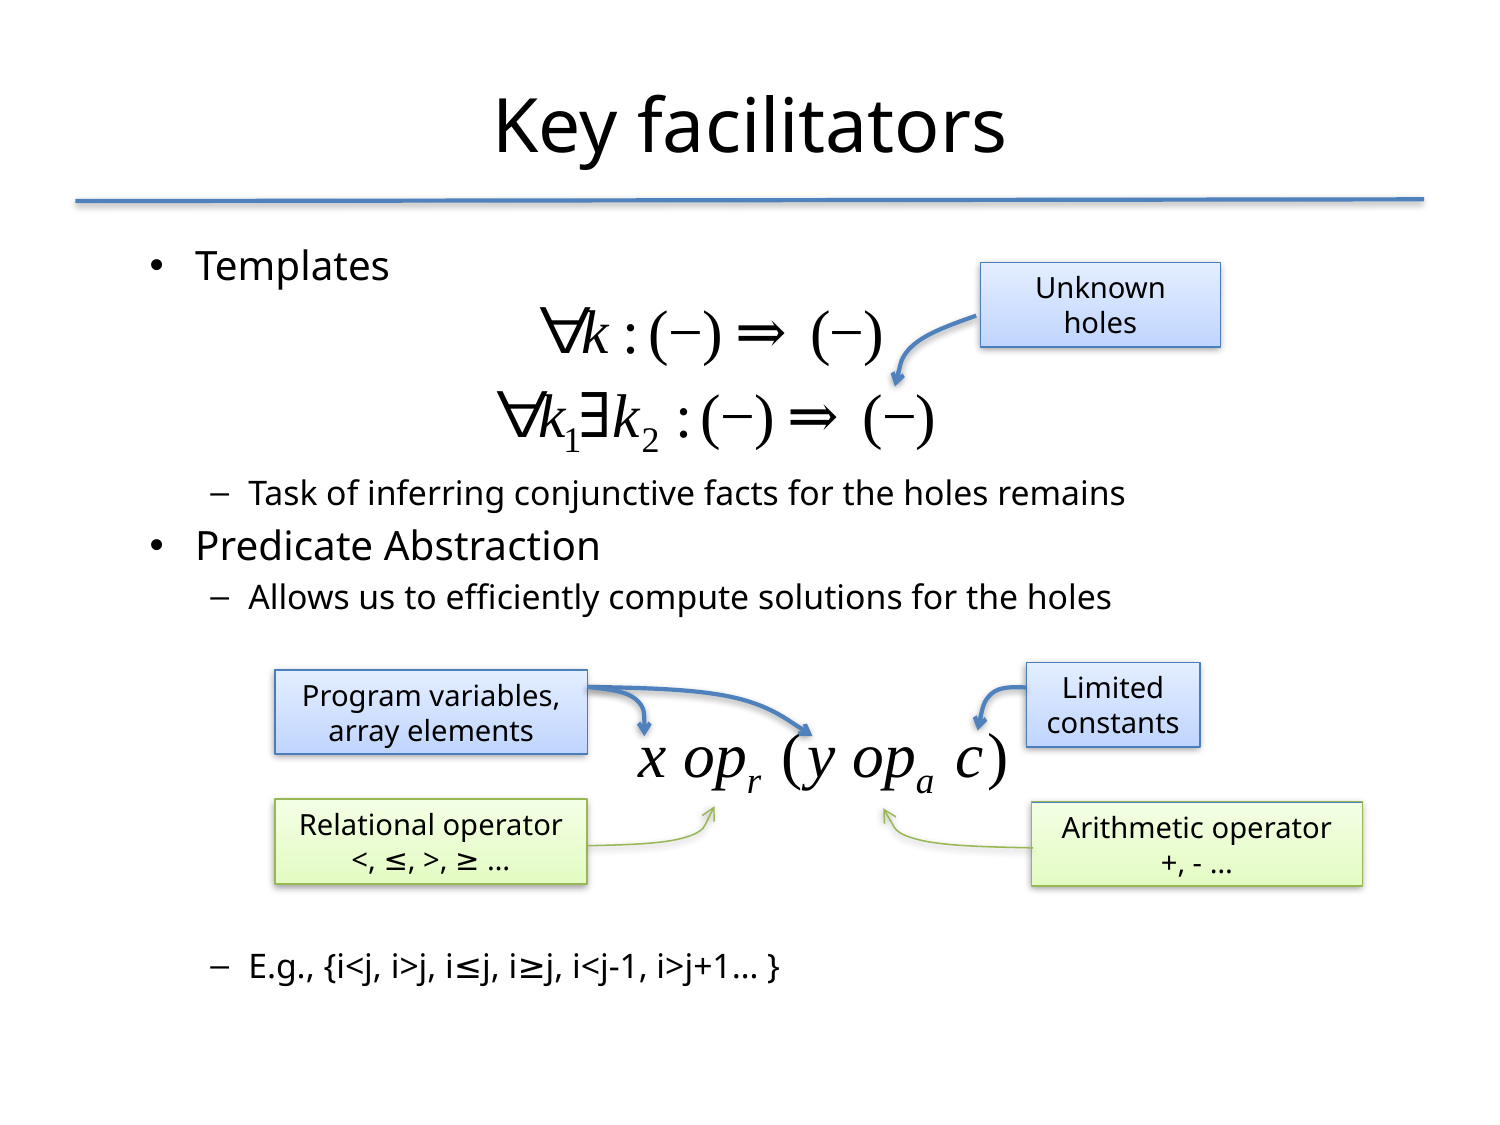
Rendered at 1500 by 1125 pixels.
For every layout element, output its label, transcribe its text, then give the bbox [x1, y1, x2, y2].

list Templates Task of inferring conjunctive facts for the holes remains Predicate Abstraction Allows us to efficiently compute solutions for the holes E.g., {i<j, i>j, i≤j, i≥j, i<j-1, i>j+1… } [134, 232, 1485, 1000]
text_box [894, 262, 1221, 387]
title Key facilitators [75, 45, 1425, 200]
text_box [530, 301, 889, 369]
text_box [487, 385, 941, 459]
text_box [274, 662, 1363, 888]
